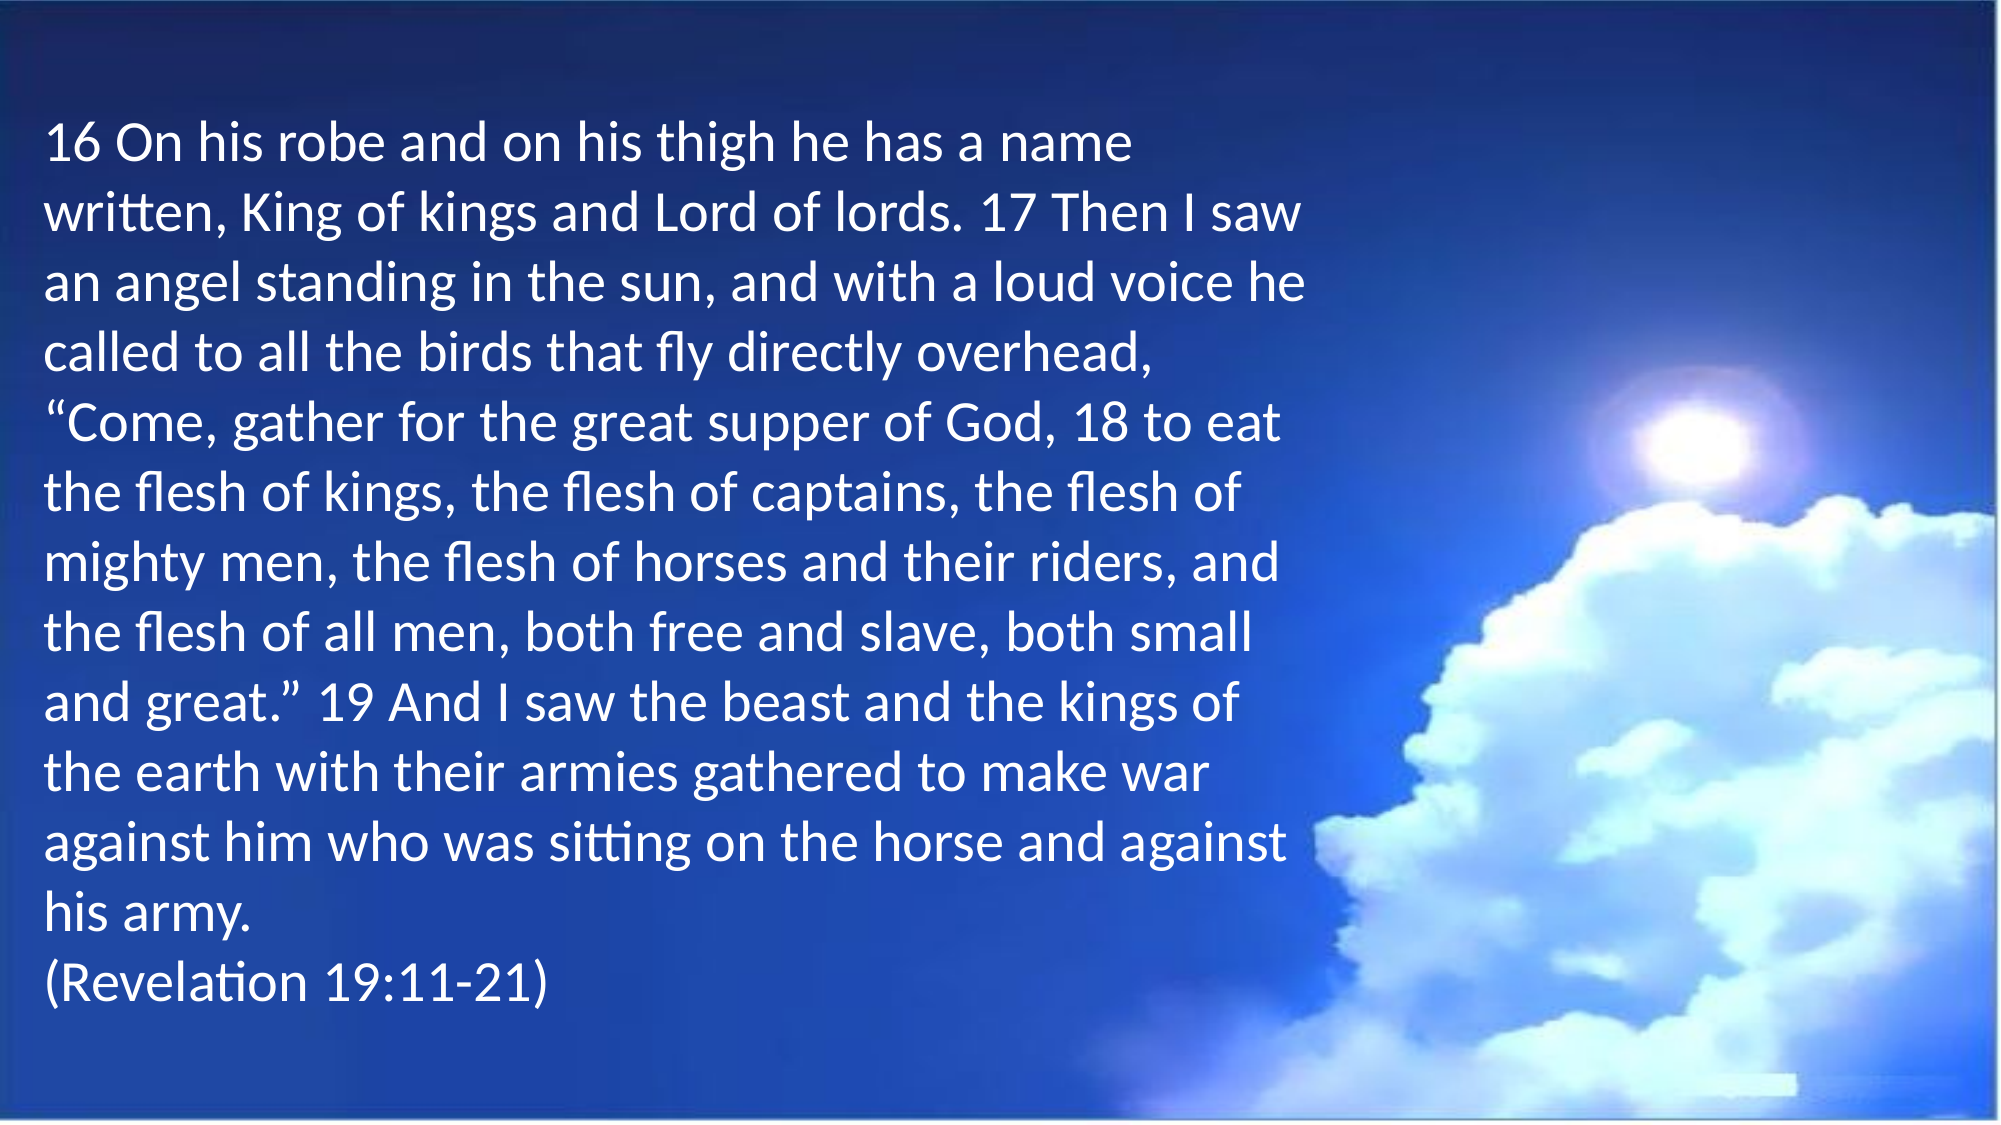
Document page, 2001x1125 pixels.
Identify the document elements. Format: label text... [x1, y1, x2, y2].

picture [0, 0, 2001, 1125]
text_box 16 On his robe and on his thigh he has a name written, King of kings and Lord of lords. 17 Then I saw an angel standing in the sun, and with a loud voice he called to all the birds that fly directly overhead, “Come, gather for the great supper of God, 18 to eat the flesh of kings, the flesh of captains, the flesh of mighty men, the flesh of horses and their riders, and the flesh of all men, both free and slave, both small and great.” 19 And I saw the beast and the kings of the earth with their armies gathered to make war against him who was sitting on the horse and against his army. (Revelation 19:11-21) [28, 95, 1323, 1020]
